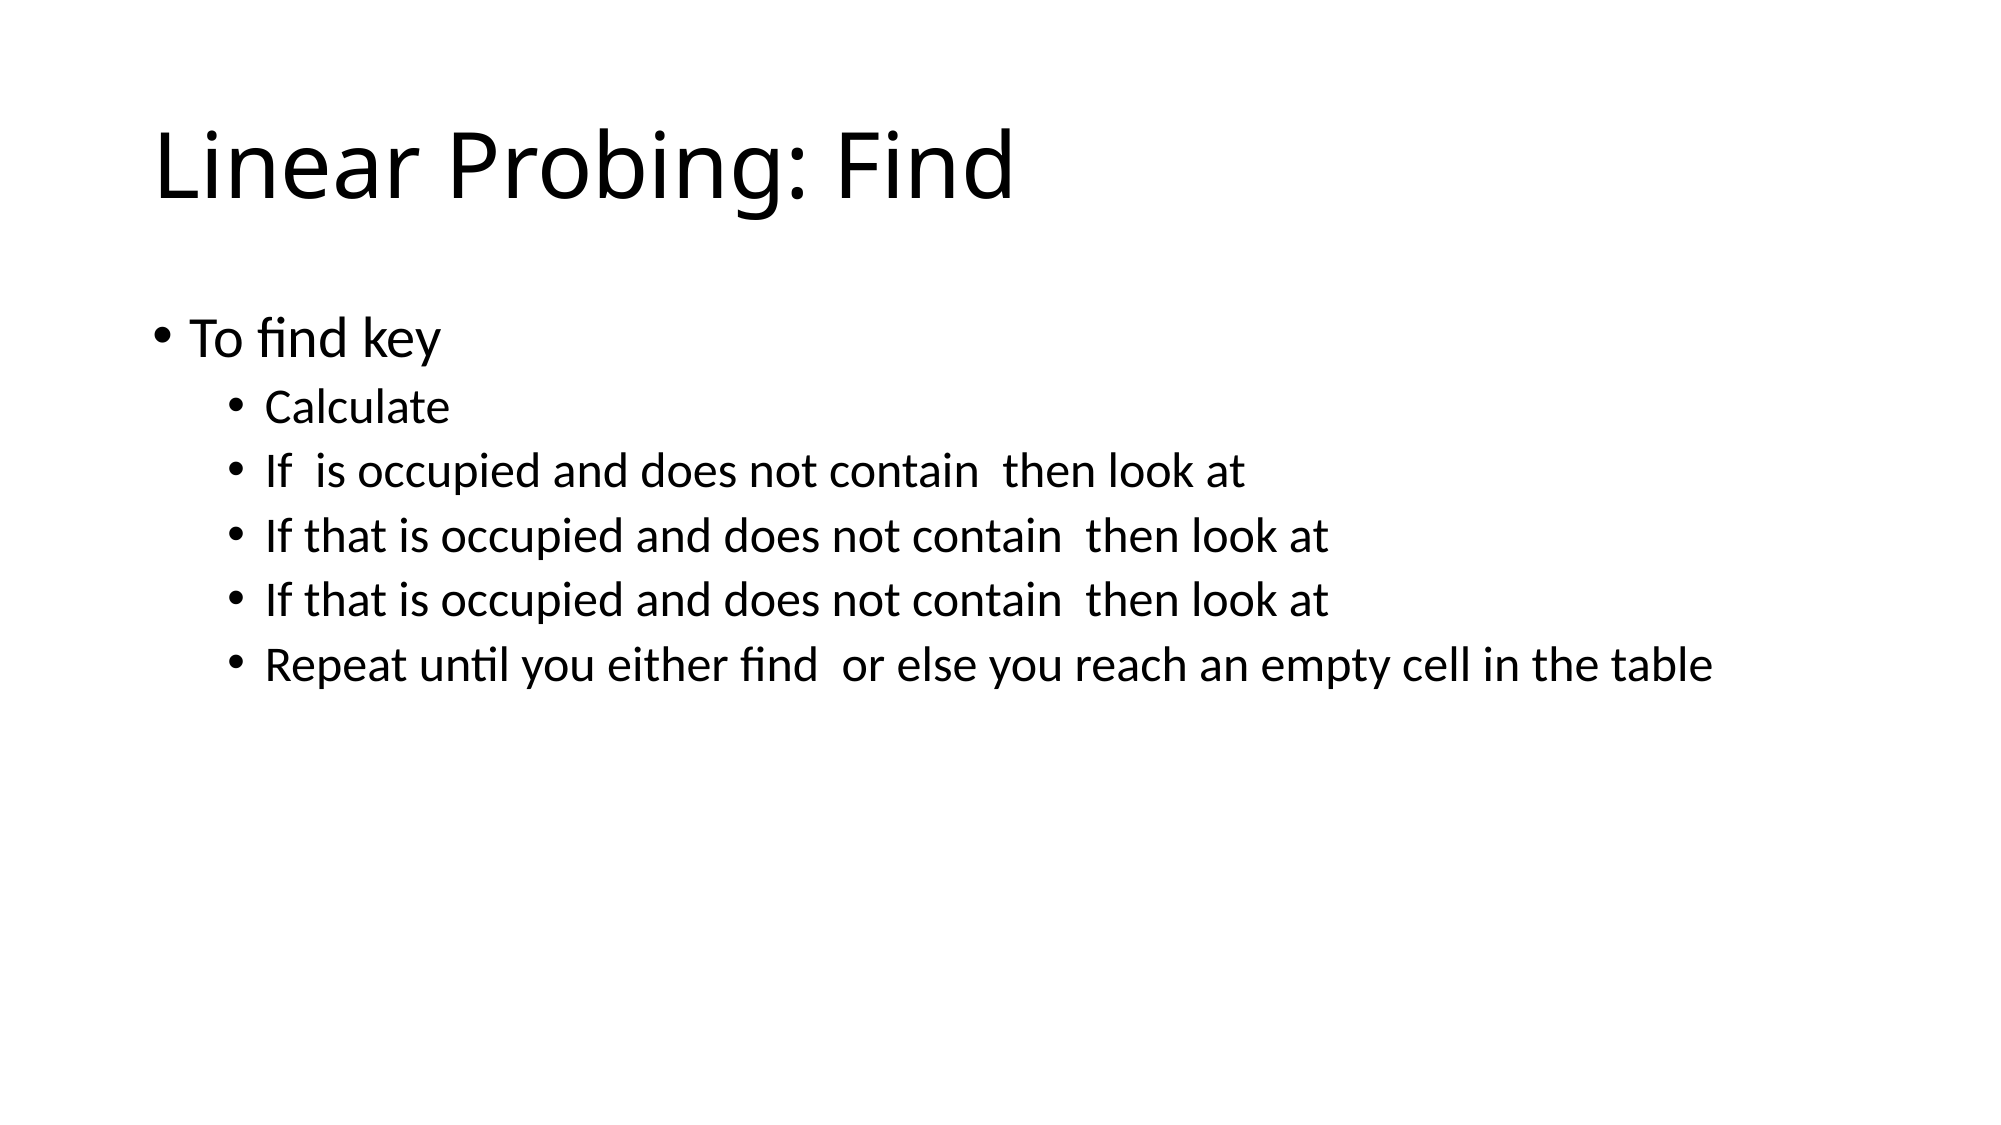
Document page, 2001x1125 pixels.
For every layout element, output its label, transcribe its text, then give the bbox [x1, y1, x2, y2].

title Linear Probing: Find [137, 59, 1863, 278]
